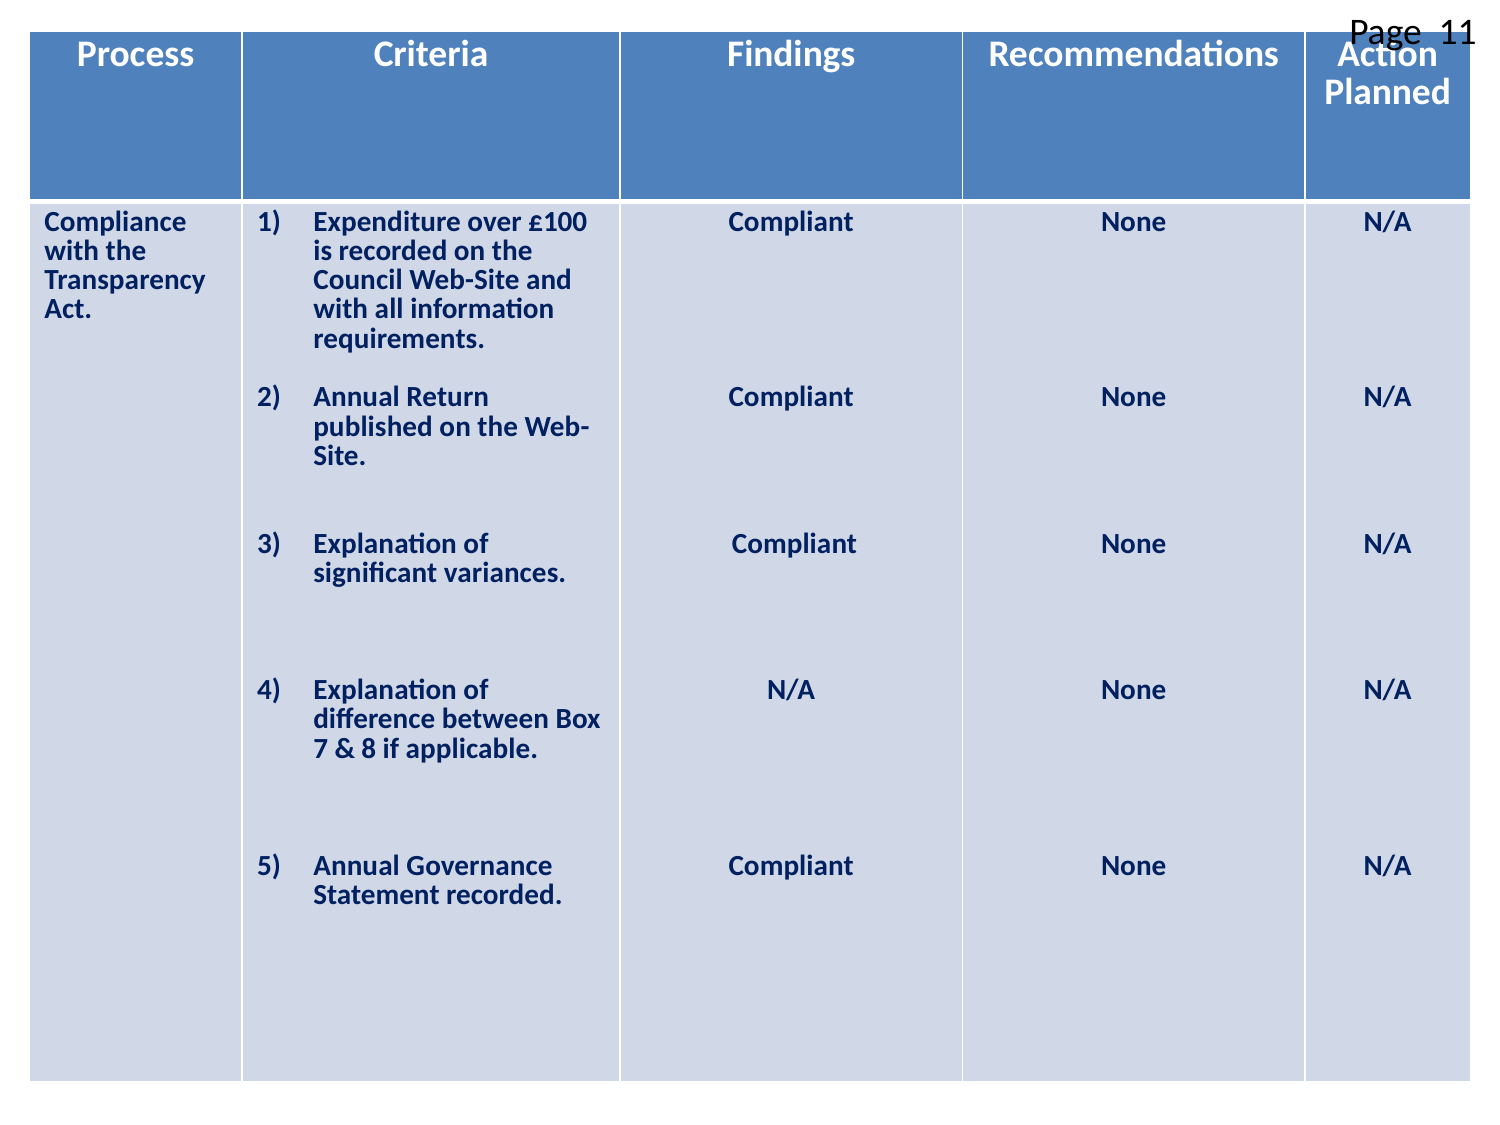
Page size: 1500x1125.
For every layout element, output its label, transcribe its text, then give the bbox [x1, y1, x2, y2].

text_box Page 11 [1334, 0, 1500, 60]
table_cell Compliance with the Transparency Act. [30, 204, 241, 1081]
table_header Criteria [243, 32, 619, 199]
table_cell Expenditure over £100 is recorded on the Council Web-Site and with all information requirements. Annual Return published on the Web-Site. Explanation of significant variances. Explanation of difference between Box 7 & 8 if applicable. Annual Governance Statement recorded. [243, 204, 619, 1081]
table_header Recommendations [963, 32, 1304, 199]
table_cell Compliant Compliant Compliant N/A Compliant [621, 204, 962, 1081]
table_cell N/A N/A N/A N/A N/A [1306, 204, 1470, 1081]
table_header Action Planned [1306, 32, 1470, 199]
table_header Process [30, 32, 241, 199]
table_cell None None None None None [963, 204, 1304, 1081]
table_header Findings [621, 32, 962, 199]
